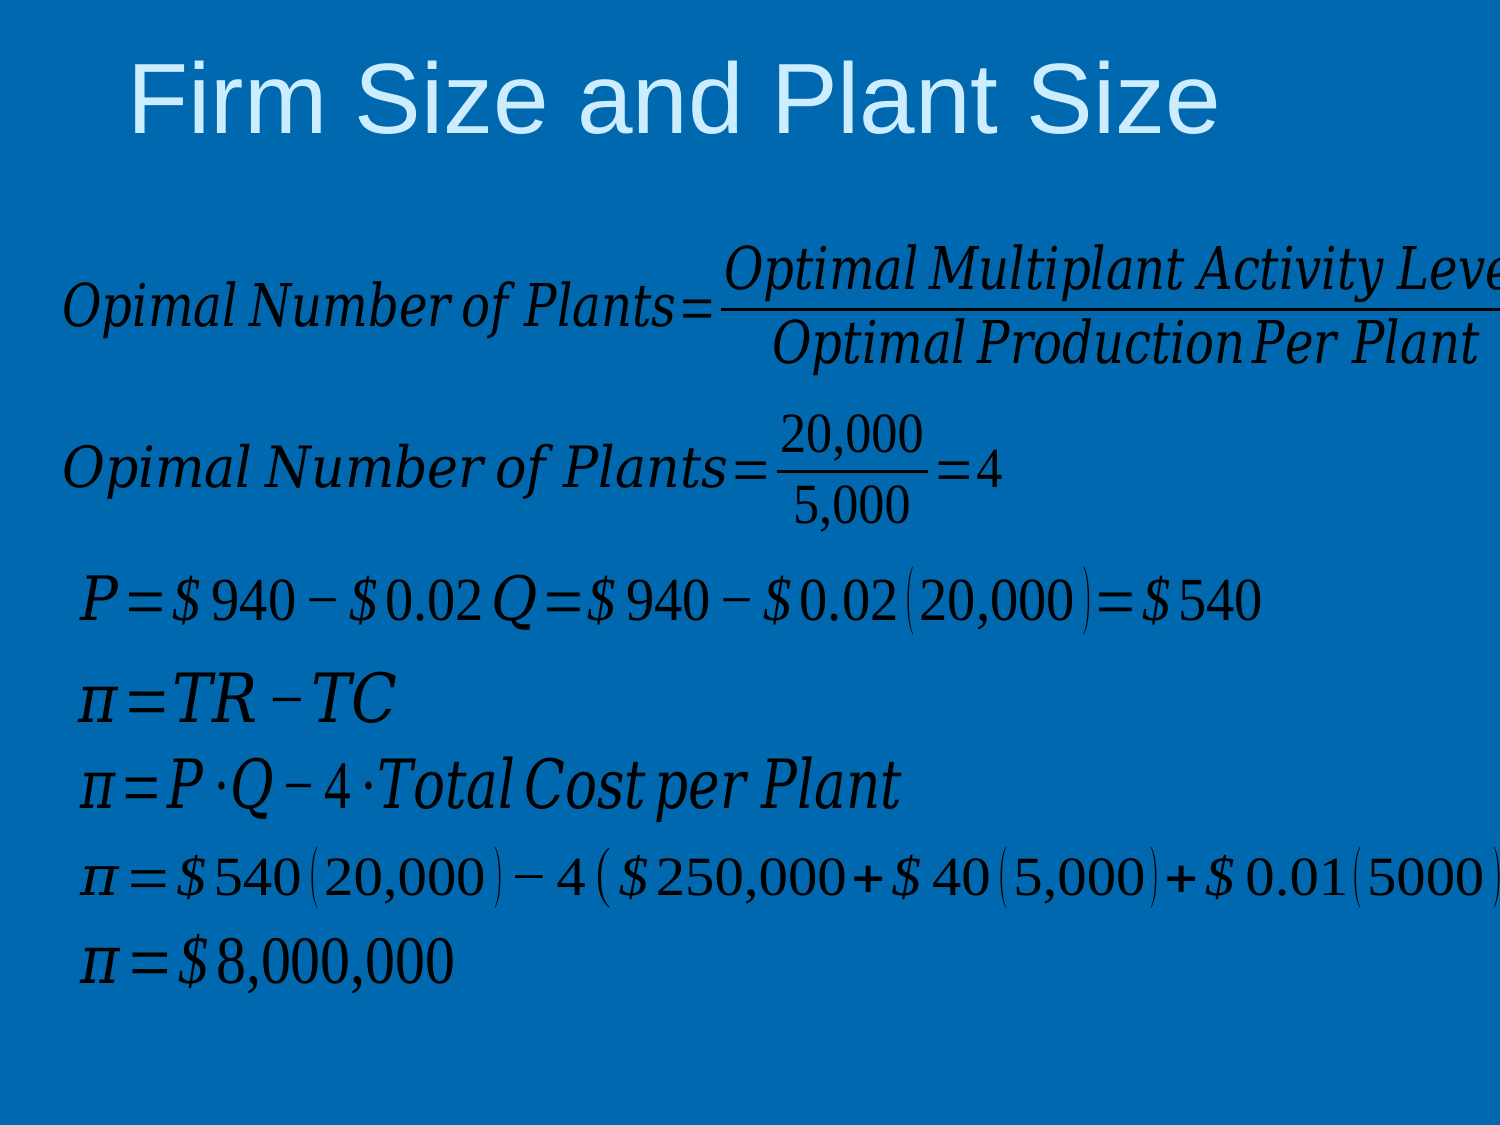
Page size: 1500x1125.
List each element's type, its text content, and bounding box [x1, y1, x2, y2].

title Firm Size and Plant Size [0, 0, 1350, 187]
